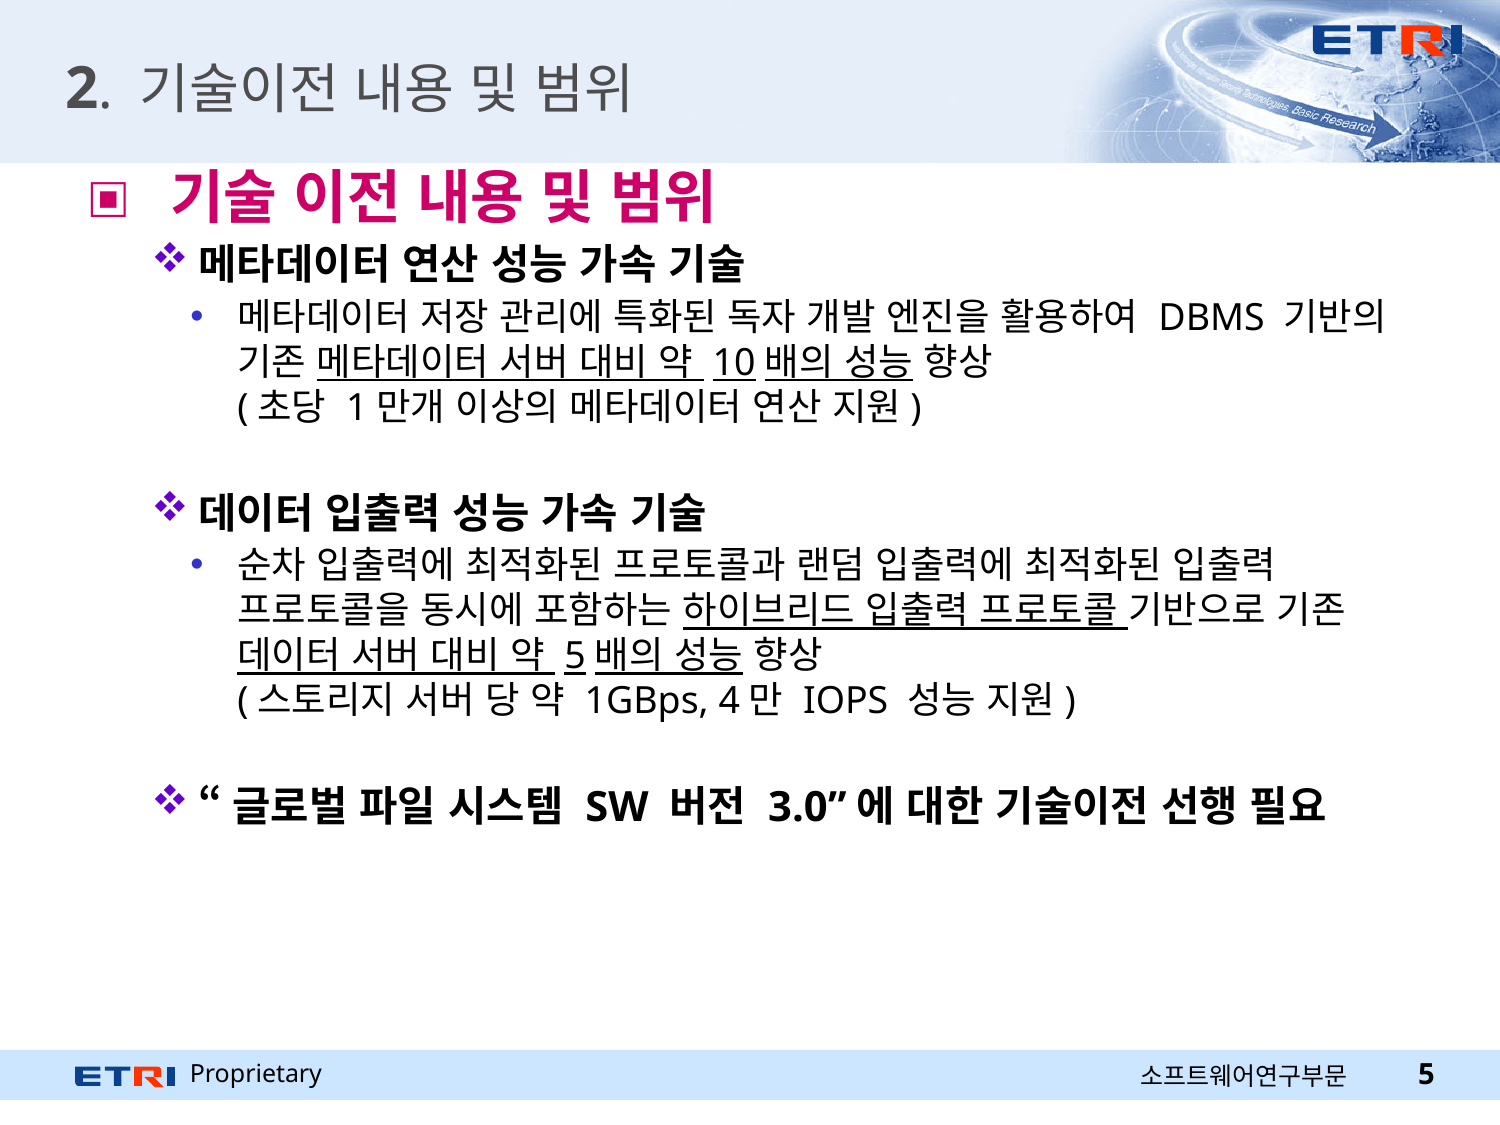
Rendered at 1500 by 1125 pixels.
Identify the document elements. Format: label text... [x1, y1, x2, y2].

picture [0, 0, 1500, 163]
slide_number 5 [1370, 1098, 1458, 1108]
slide_number 5 [1370, 1042, 1458, 1052]
text_box 기술 이전 내용 및 범위 메타데이터 연산 성능 가속 기술 메타데이터 저장 관리에 특화된 독자 개발 엔진을 활용하여 DBMS 기반의 기존 메타데이터 서버 대비 약 10배의 성능 향상 (초당 1만개 이상의 메타데이터 연산 지원) 데이터 입출력 성능 가속 기술 순차 입출력에 최적화된 프로토콜과 랜덤 입출력에 최적화된 입출력 프로토콜을 동시에 포함하는 하이브리드 입출력 프로토콜 기반으로 기존 데이터 서버 대비 약 5배의 성능 향상 (스토리지 서버 당 약 1GBps, 4만 IOPS 성능 지원) “글로벌 파일 시스템 SW 버전 3.0”에 대한 기술이전 선행 필요 [58, 152, 1453, 1035]
title 2. 기술이전 내용 및 범위 [50, 42, 1225, 128]
text_box 소프트웨어연구부문 [997, 1052, 1490, 1098]
